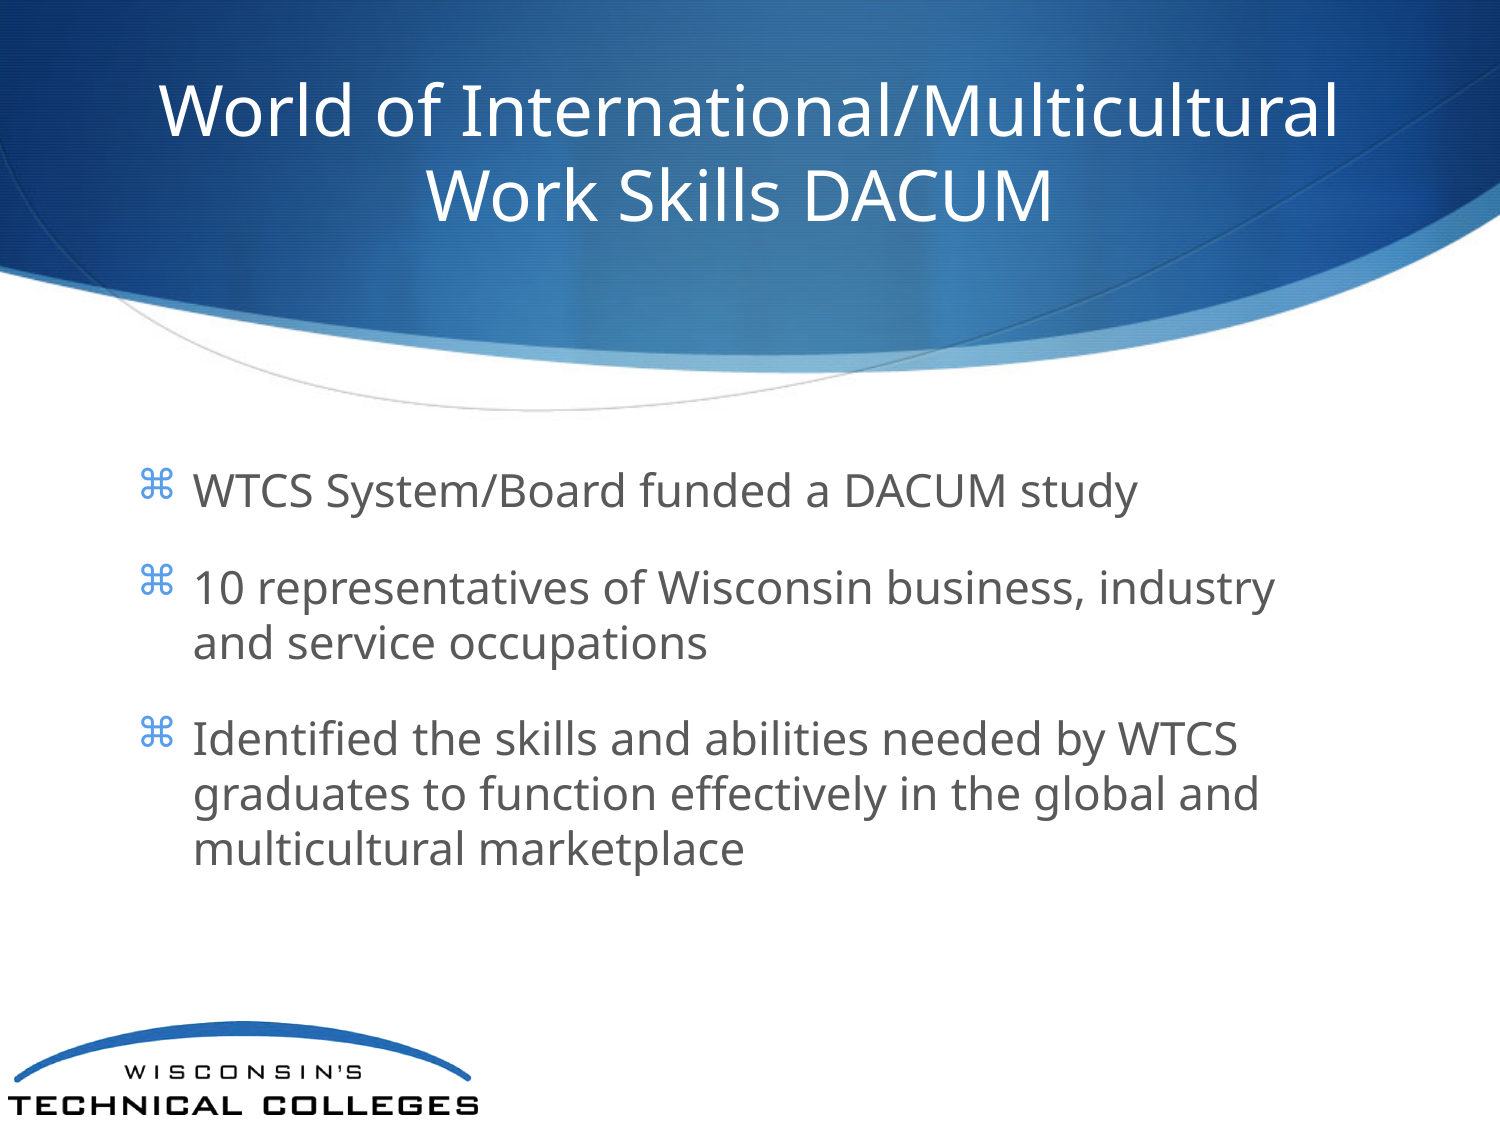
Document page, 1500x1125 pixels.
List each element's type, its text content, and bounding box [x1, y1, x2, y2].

picture [0, 0, 1500, 1125]
title World of International/Multicultural Work Skills DACUM [75, 56, 1425, 244]
list WTCS System/Board funded a DACUM study 10 representatives of Wisconsin business, industry and service occupations Identified the skills and abilities needed by WTCS graduates to function effectively in the global and multicultural marketplace [121, 454, 1379, 991]
